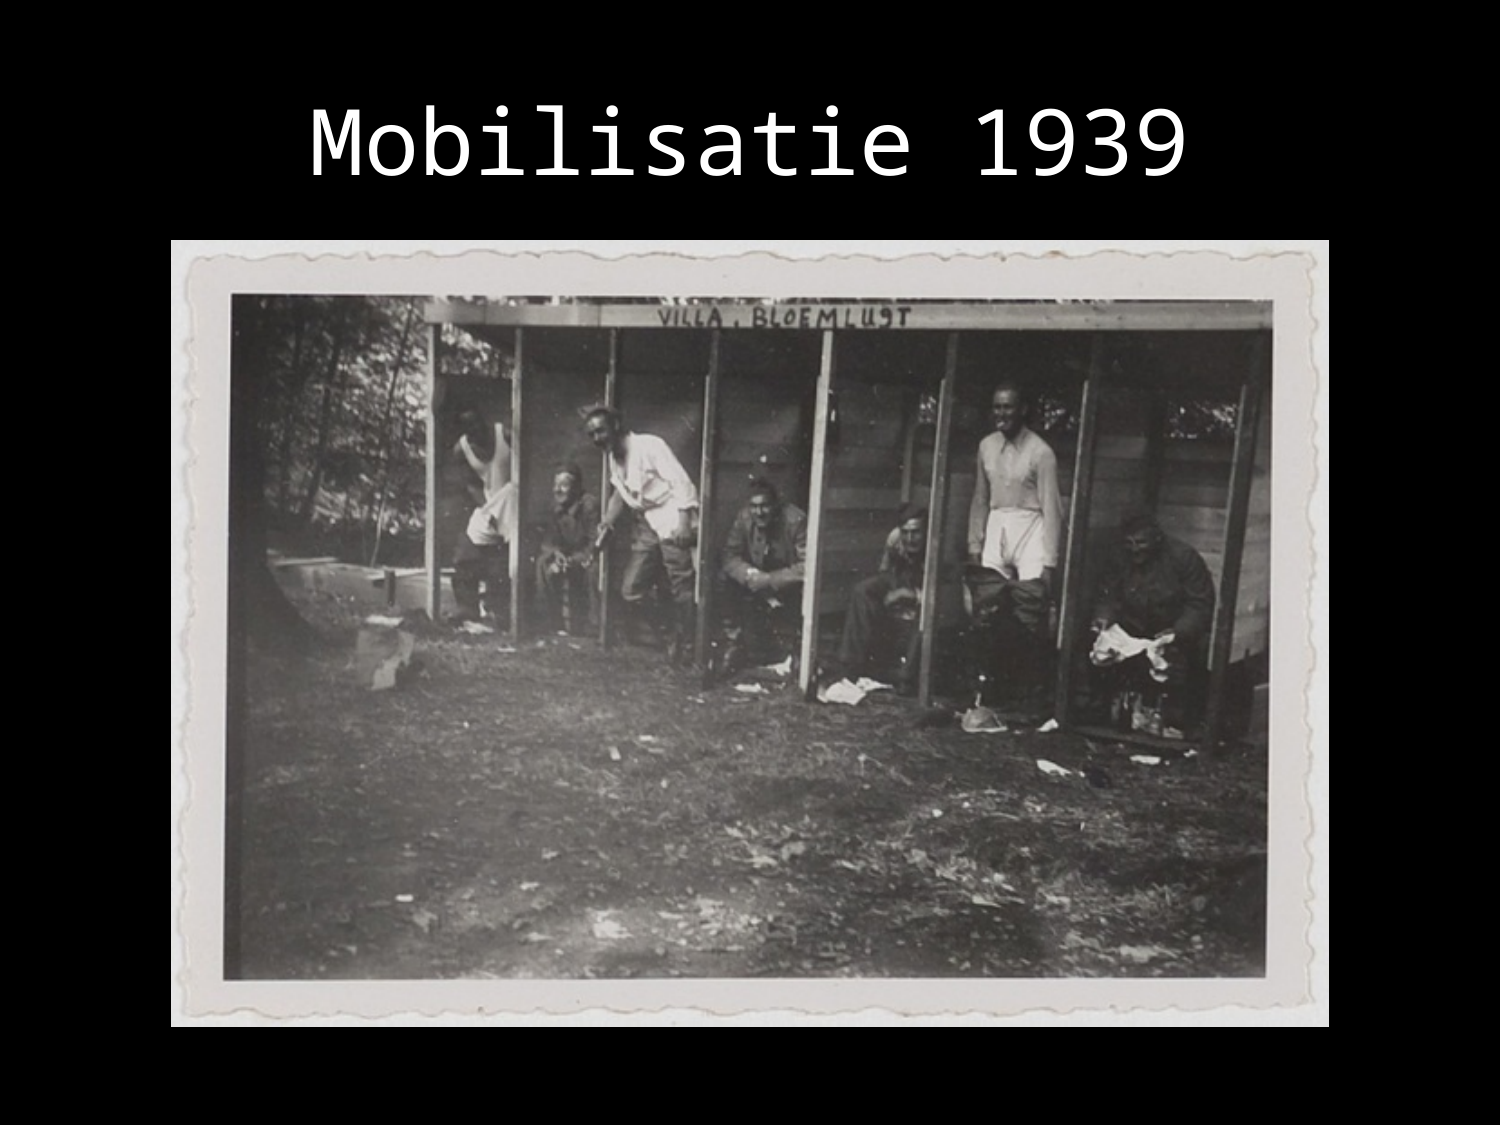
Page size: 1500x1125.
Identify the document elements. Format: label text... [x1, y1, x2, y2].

title Mobilisatie 1939 [75, 45, 1425, 233]
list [170, 240, 1329, 1028]
